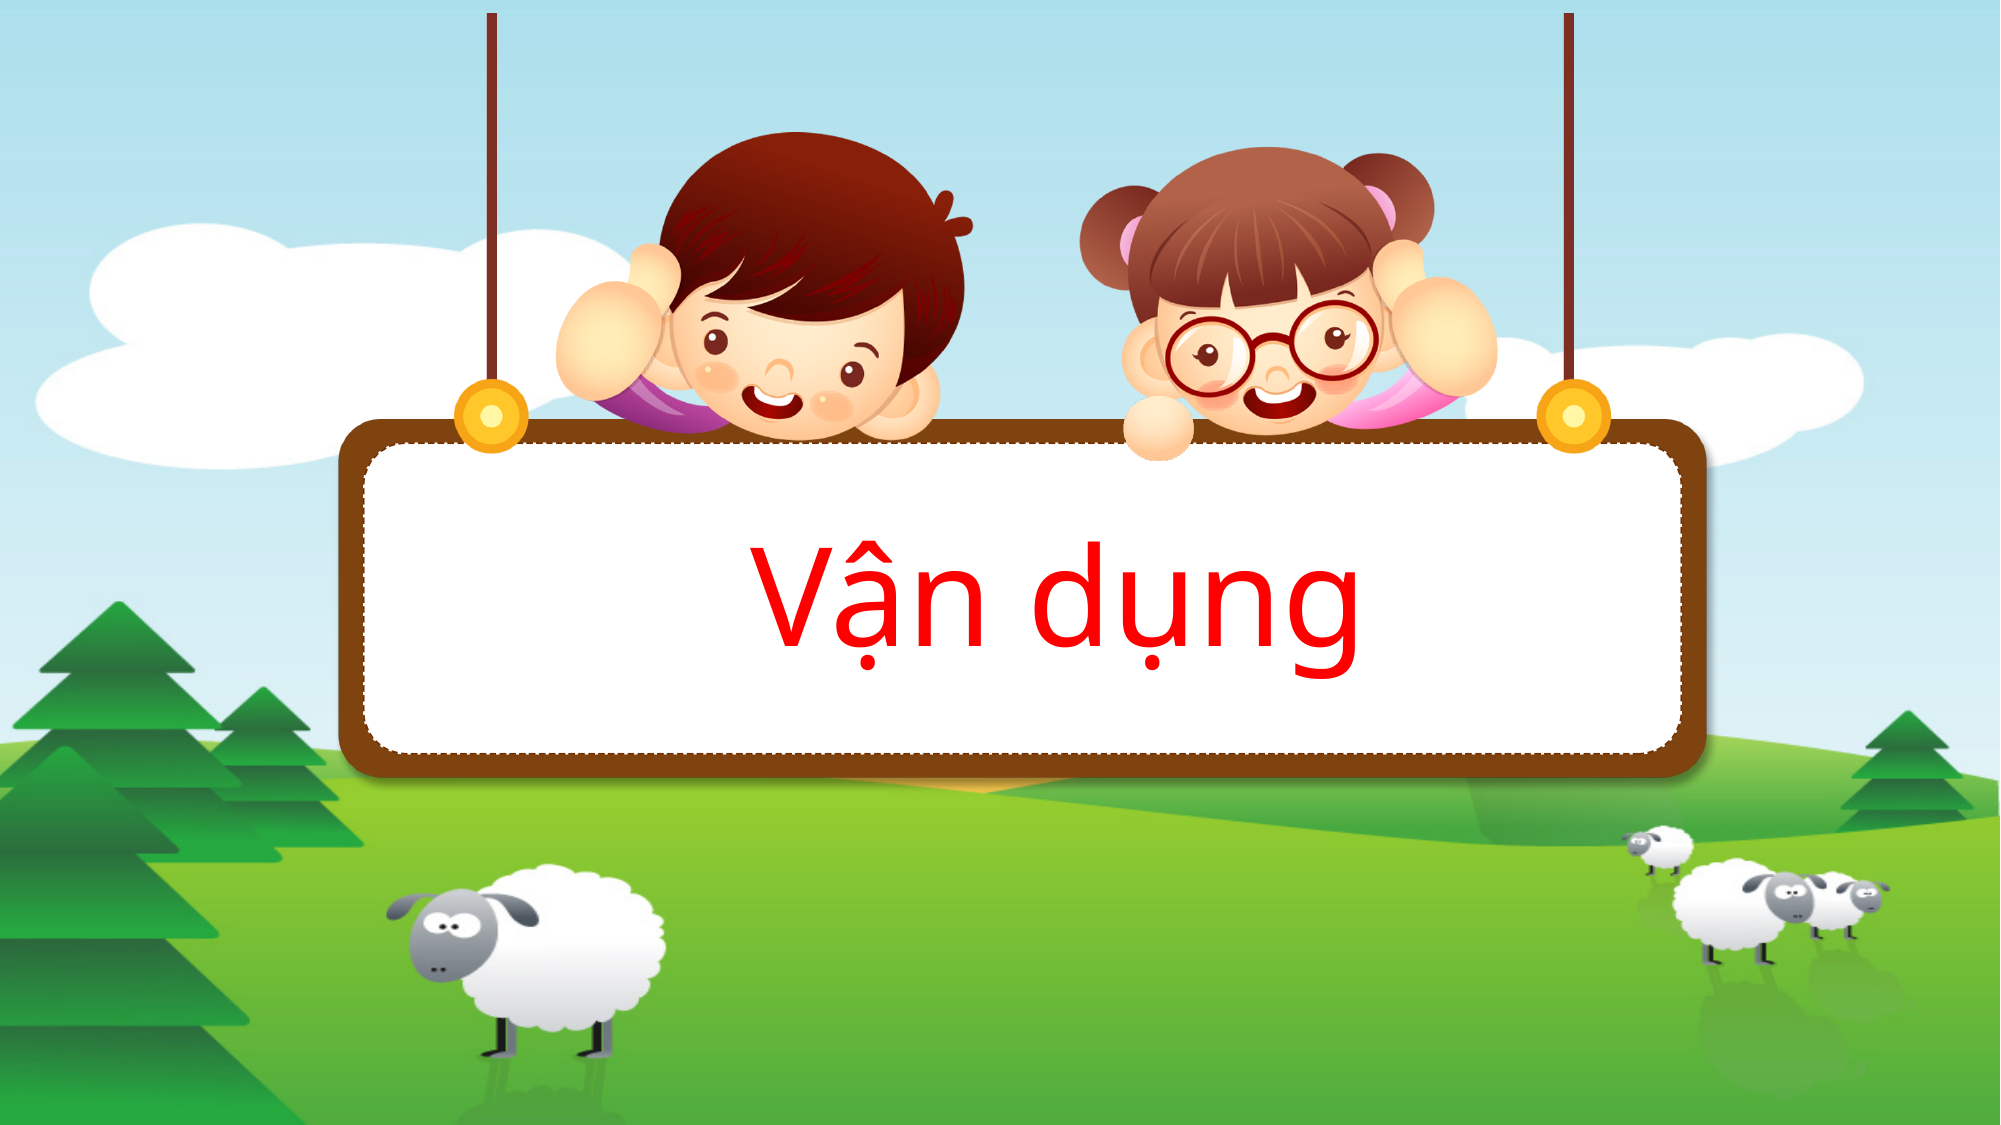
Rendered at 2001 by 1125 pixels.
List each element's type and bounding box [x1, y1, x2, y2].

picture [334, 13, 1719, 793]
